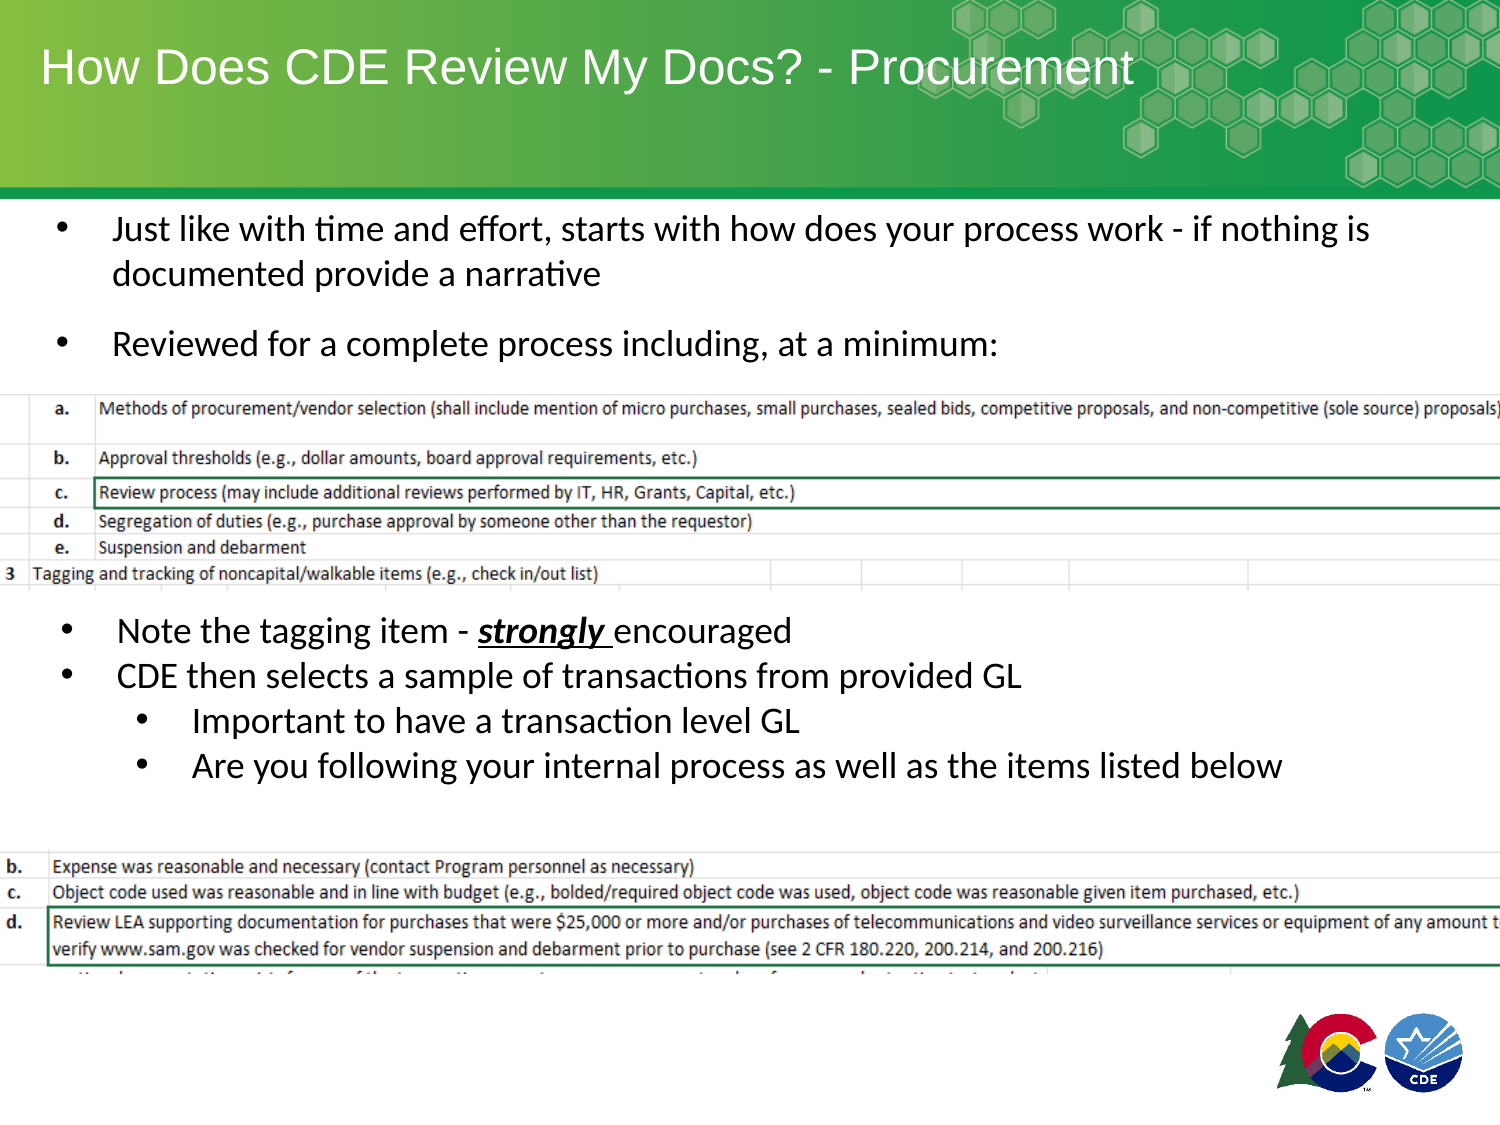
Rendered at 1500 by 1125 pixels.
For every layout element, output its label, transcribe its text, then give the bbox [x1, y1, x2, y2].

title How Does CDE Review My Docs? - Procurement [40, 41, 1337, 166]
picture [0, 0, 1500, 200]
list Just like with time and effort, starts with how does your process work - if nothing is documented provide a narrative Reviewed for a complete process including, at a minimum: [37, 204, 1477, 392]
picture [0, 393, 1500, 591]
picture [1275, 1012, 1463, 1093]
picture [0, 848, 1500, 974]
text_box Note the tagging item - strongly encouraged CDE then selects a sample of transactions from provided GL Important to have a transaction level GL Are you following your internal process as well as the items listed below [26, 599, 1473, 802]
